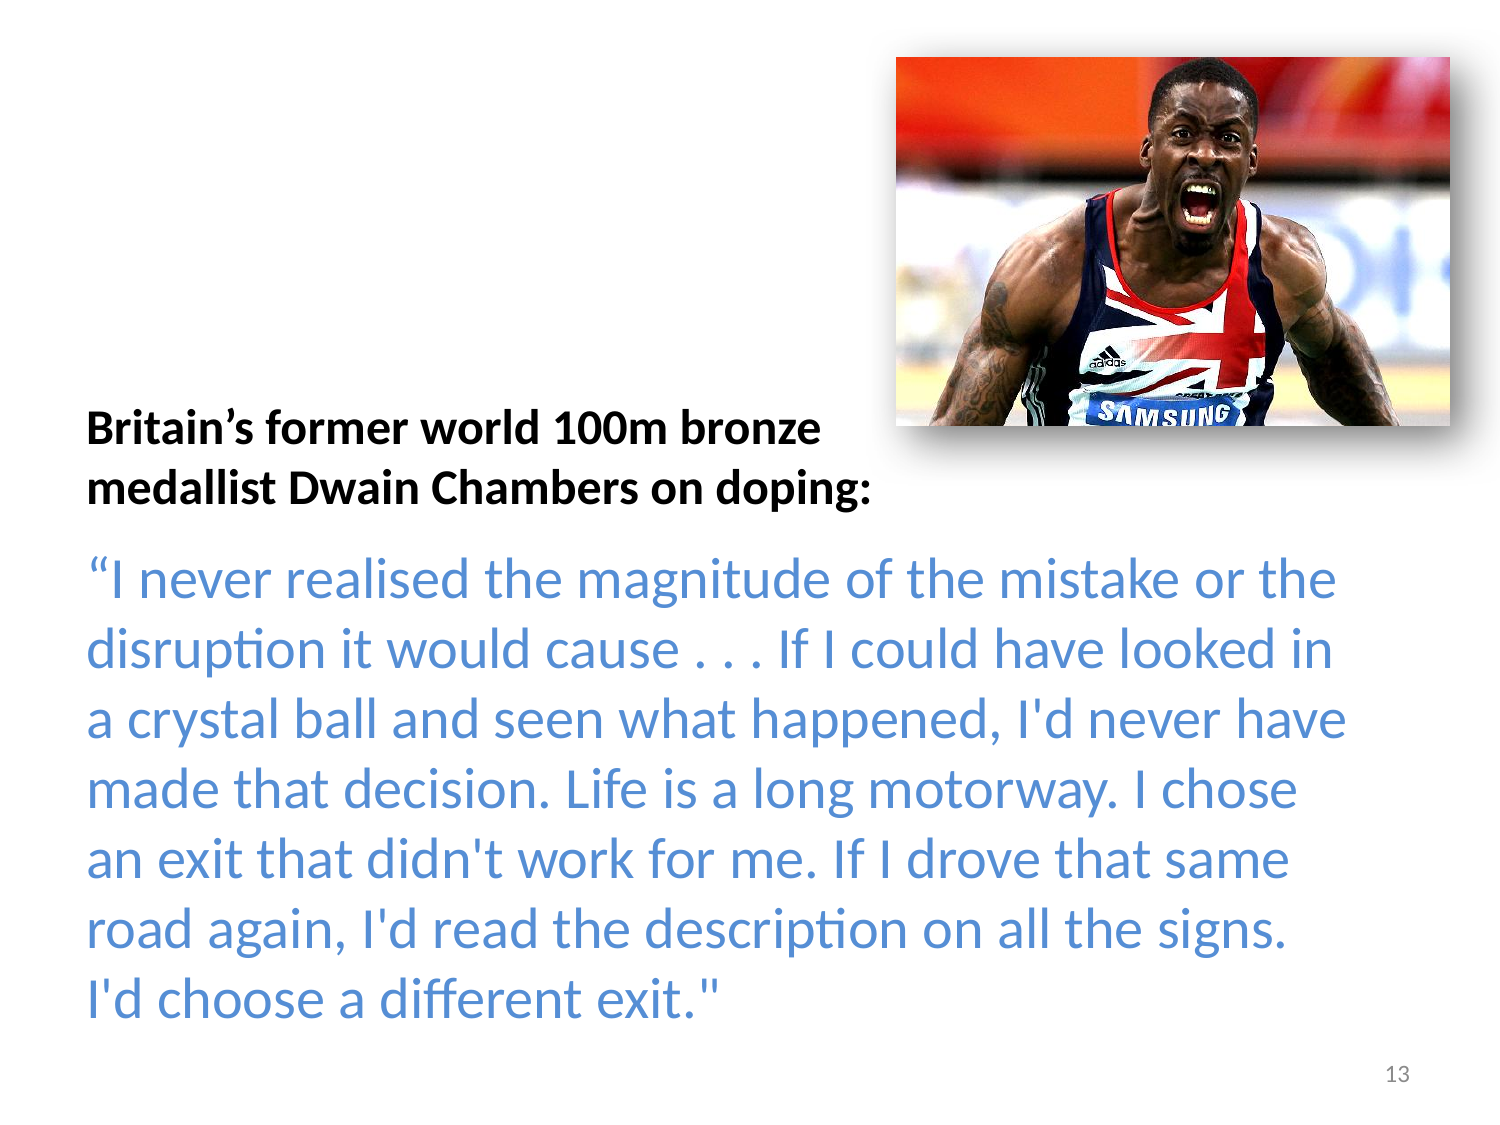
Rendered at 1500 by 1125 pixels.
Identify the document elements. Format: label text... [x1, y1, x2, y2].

picture [896, 56, 1450, 426]
slide_number 13 [1074, 1042, 1425, 1103]
text_box Britain’s former world 100m bronze medallist Dwain Chambers on doping: “I never realised the magnitude of the mistake or the disruption it would cause . . . If I could have looked in a crystal ball and seen what happened, I'd never have made that decision. Life is a long motorway. I chose an exit that didn't work for me. If I drove that same road again, I'd read the description on all the signs. I'd choose a different exit." [71, 387, 1365, 1083]
